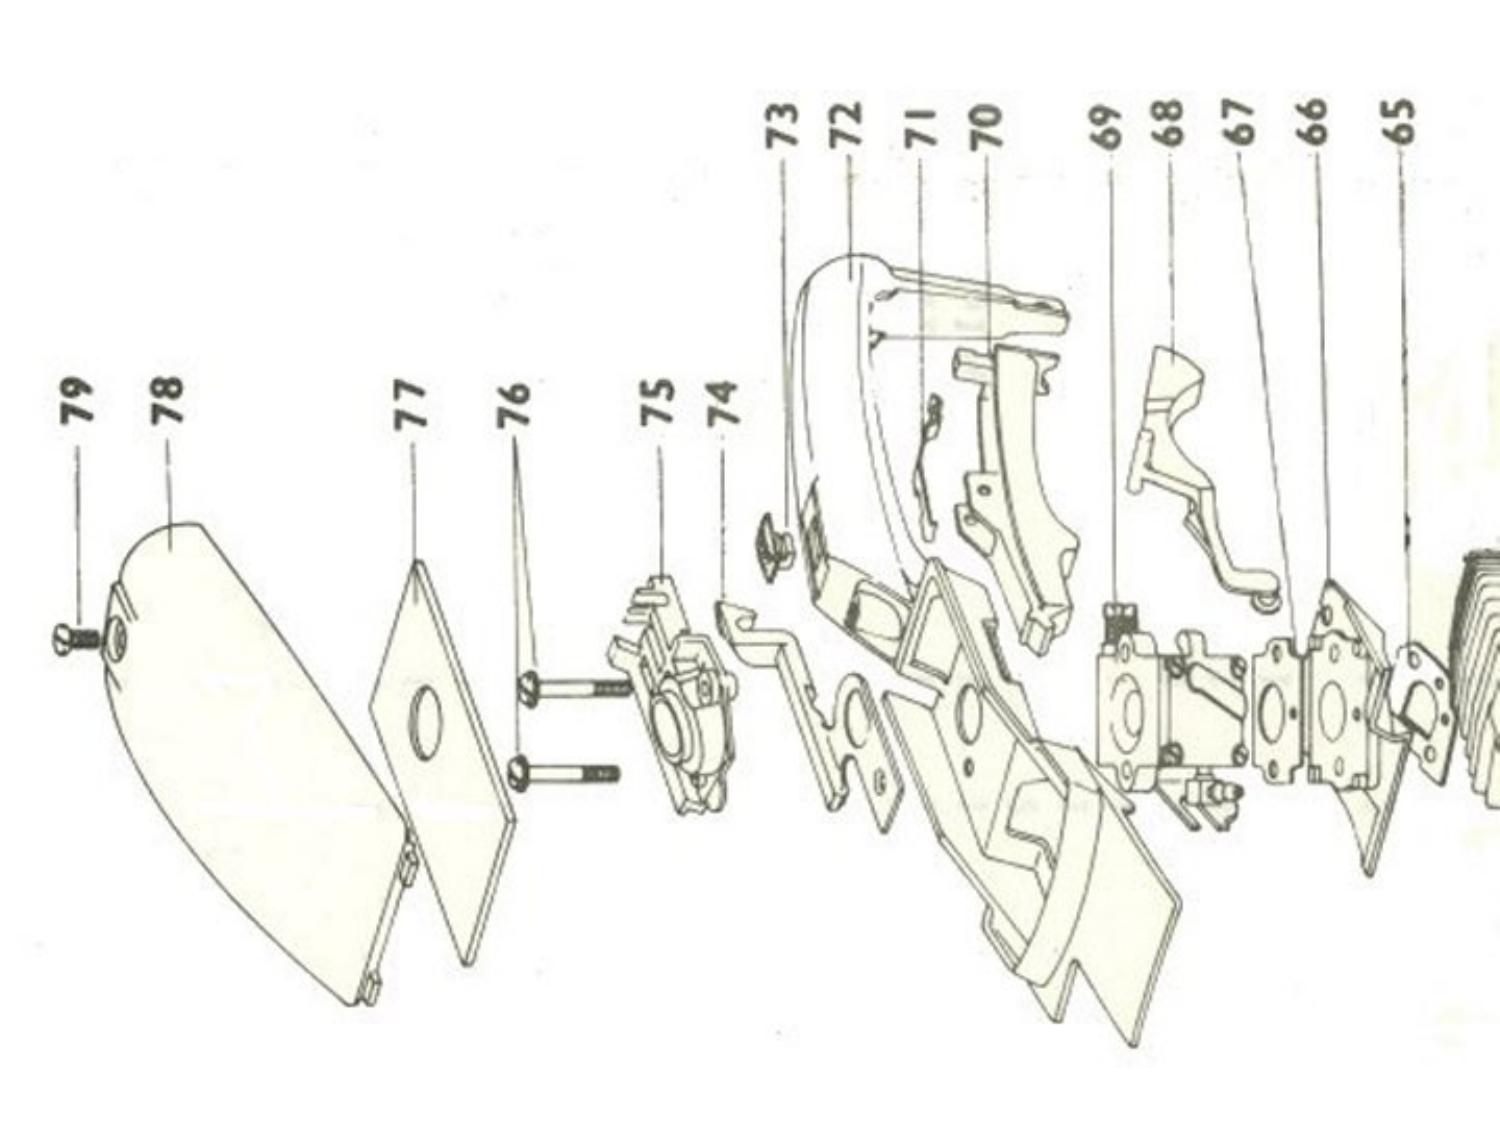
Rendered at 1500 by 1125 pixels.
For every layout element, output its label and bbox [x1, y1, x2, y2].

picture [0, 56, 1500, 1068]
